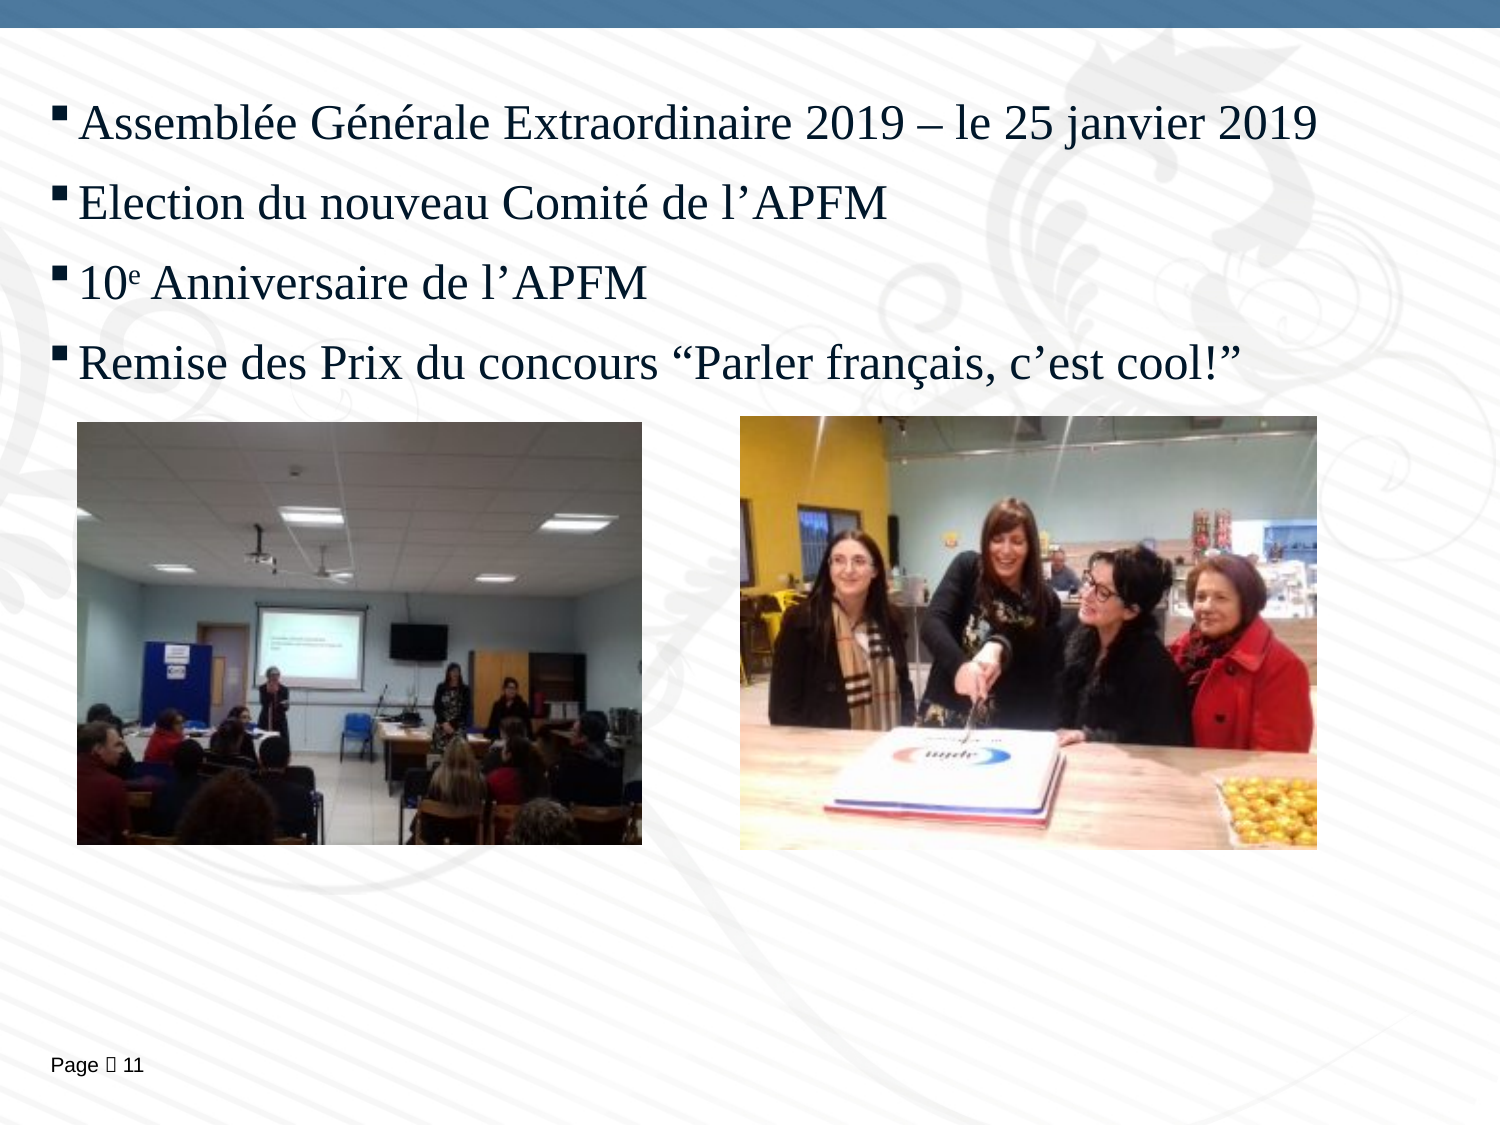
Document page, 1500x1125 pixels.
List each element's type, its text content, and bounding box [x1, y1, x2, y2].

picture [0, 0, 1500, 1125]
list Assemblée Générale Extraordinaire 2019 – le 25 janvier 2019 Election du nouveau Comité de l’APFM 10e Anniversaire de l’APFM Remise des Prix du concours “Parler français, c’est cool!” [48, 88, 1448, 953]
